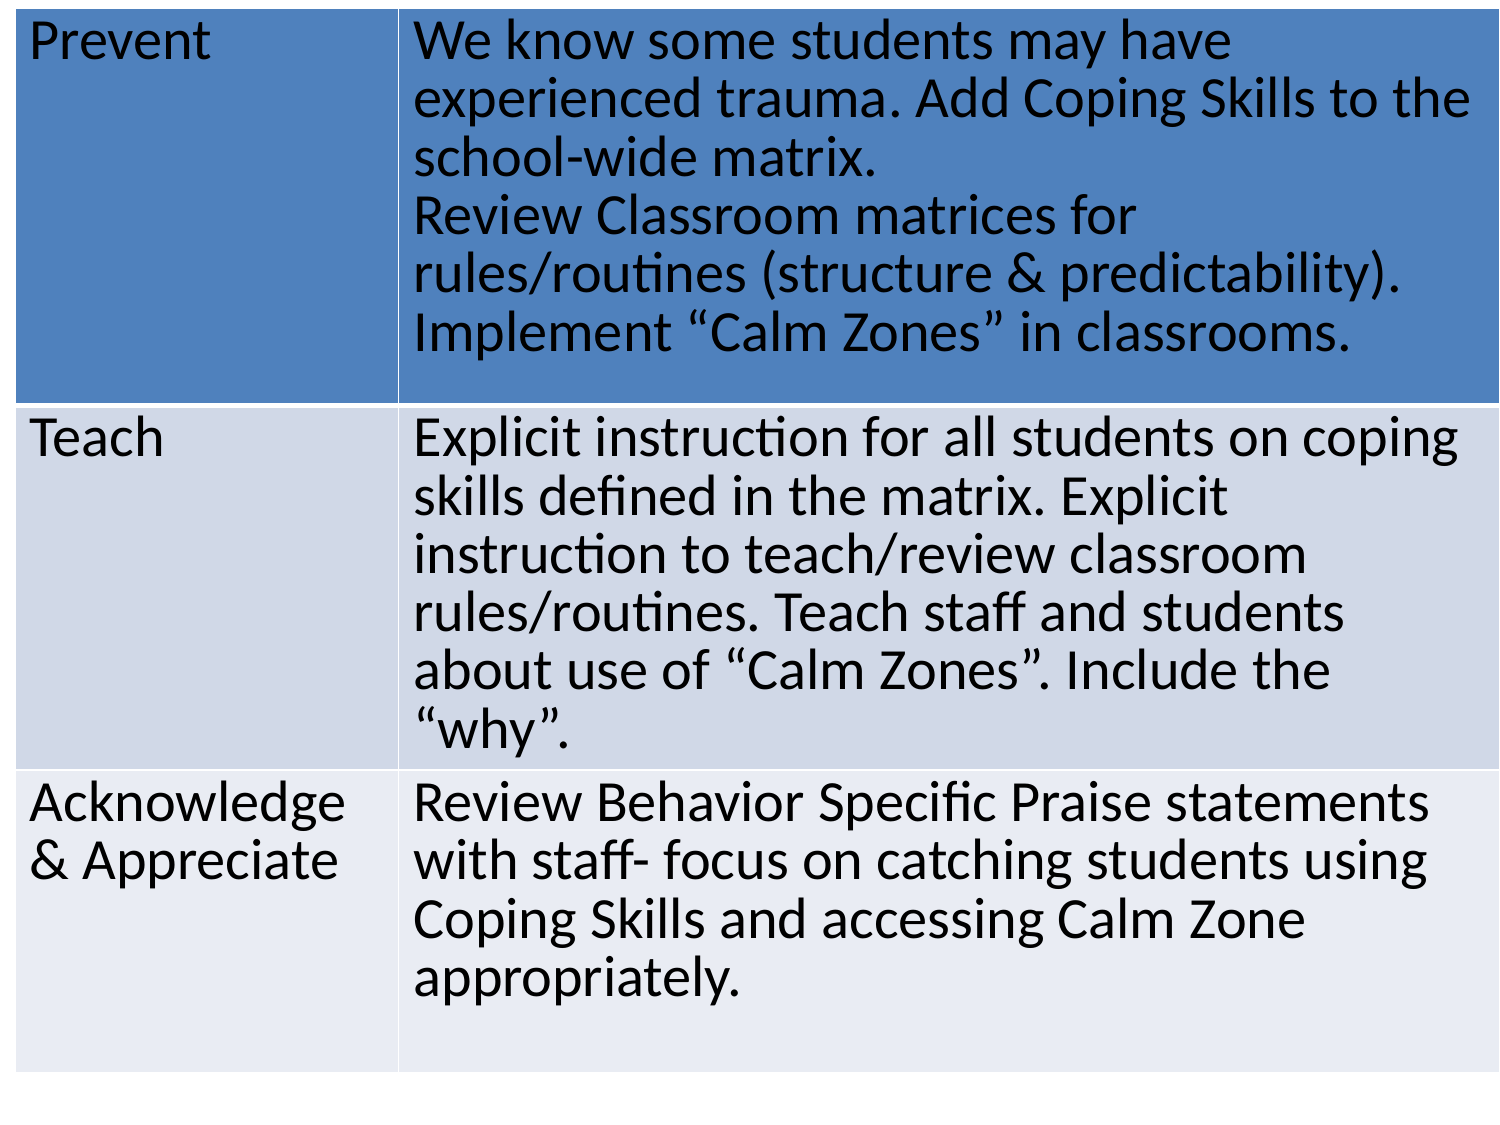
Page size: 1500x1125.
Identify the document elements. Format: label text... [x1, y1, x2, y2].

table_cell Review Behavior Specific Praise statements with staff- focus on catching students using Coping Skills and accessing Calm Zone appropriately. [399, 771, 1499, 1072]
table_header We know some students may have experienced trauma. Add Coping Skills to the school-wide matrix. Review Classroom matrices for rules/routines (structure & predictability). Implement “Calm Zones” in classrooms. [399, 9, 1499, 403]
table_cell Acknowledge & Appreciate [16, 771, 398, 1072]
table_cell Explicit instruction for all students on coping skills defined in the matrix. Explicit instruction to teach/review classroom rules/routines. Teach staff and students about use of “Calm Zones”. Include the “why”. [399, 408, 1499, 769]
table_cell Teach [16, 408, 398, 769]
table_header Prevent [16, 9, 398, 403]
